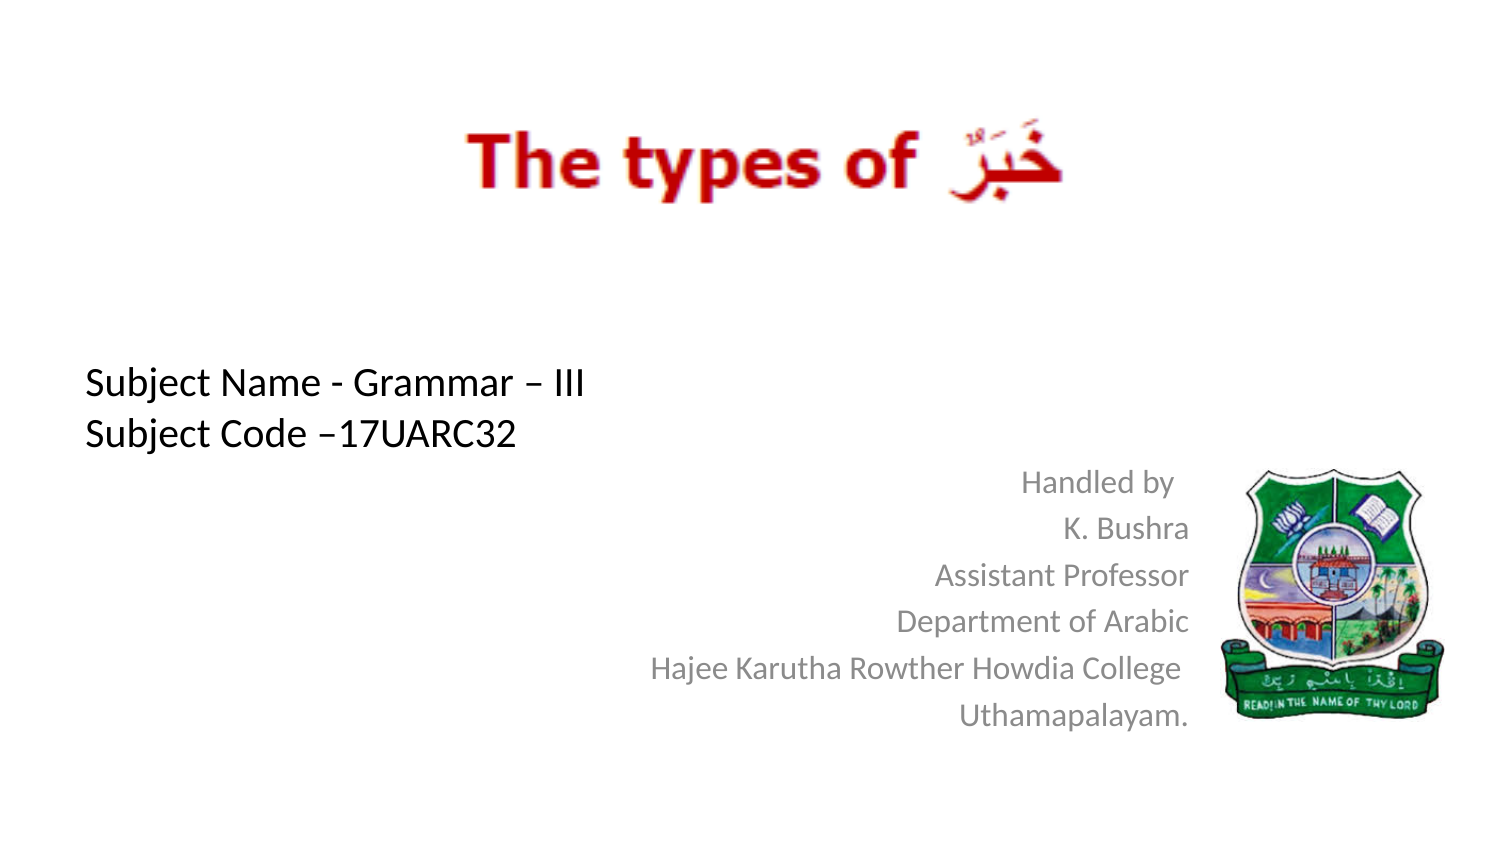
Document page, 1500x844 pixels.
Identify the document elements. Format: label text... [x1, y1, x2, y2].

subtitle Handled by K. Bushra Assistant Professor Department of Arabic Hajee Karutha Rowther Howdia College Uthamapalayam. [632, 452, 1205, 668]
title Subject Name - Grammar – III Subject Code –17UARC32 [70, 339, 1346, 521]
picture [445, 93, 1106, 258]
picture [1220, 468, 1445, 723]
